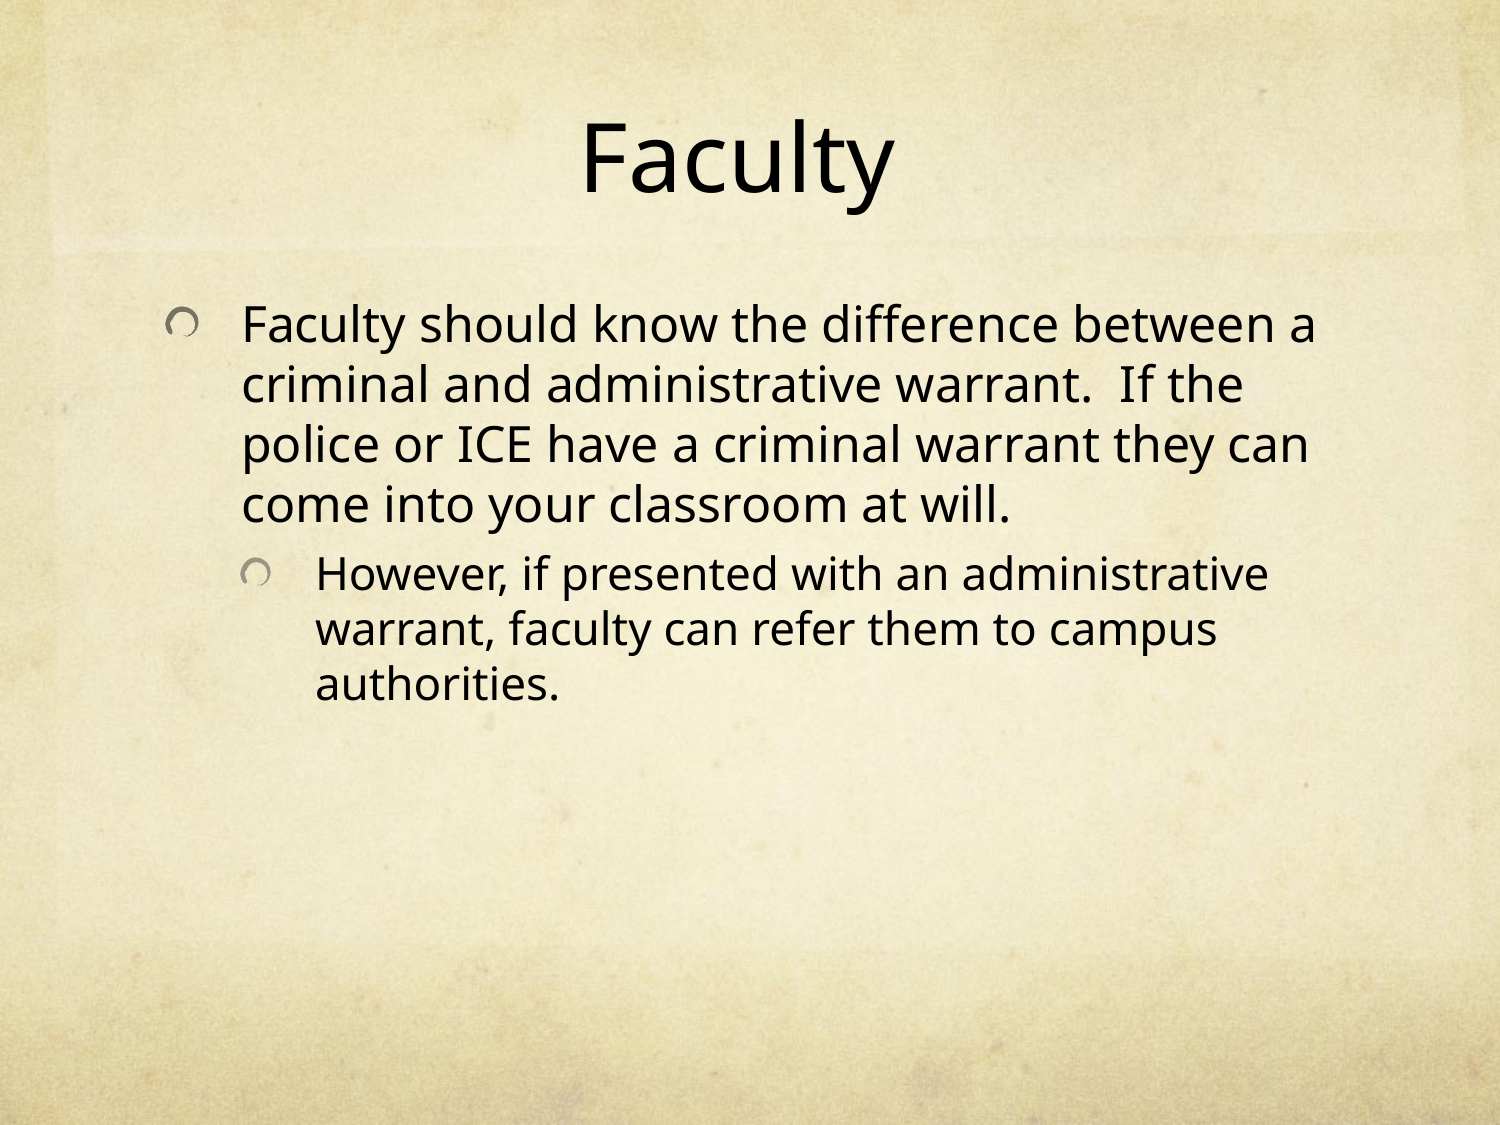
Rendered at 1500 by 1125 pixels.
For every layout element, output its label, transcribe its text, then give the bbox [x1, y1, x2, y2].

list Faculty should know the difference between a criminal and administrative warrant. If the police or ICE have a criminal warrant they can come into your classroom at will. However, if presented with an administrative warrant, faculty can refer them to campus authorities. [150, 284, 1350, 950]
title Faculty [150, 82, 1350, 225]
picture [0, 0, 1500, 1125]
